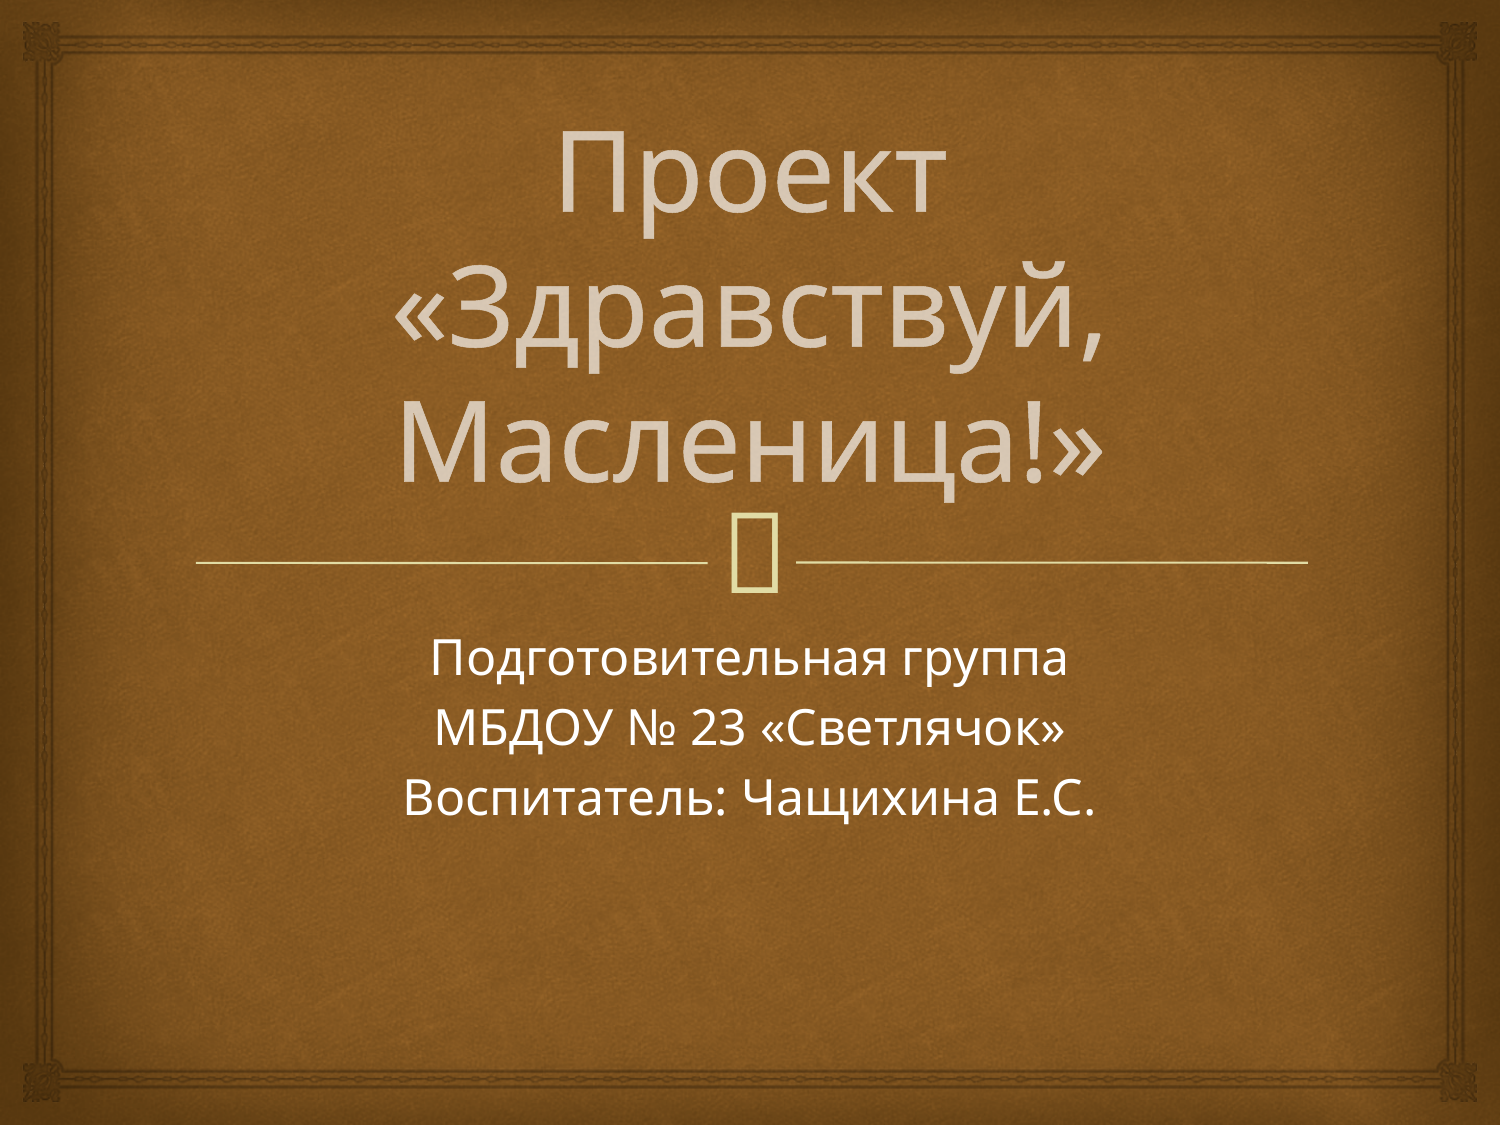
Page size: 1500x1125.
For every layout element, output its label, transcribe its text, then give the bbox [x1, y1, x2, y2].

picture [0, 0, 1500, 1125]
title Проект «Здравствуй, Масленица!» [194, 227, 1306, 512]
subtitle Подготовительная группа МБДОУ № 23 «Светлячок» Воспитатель: Чащихина Е.С. [225, 618, 1275, 906]
